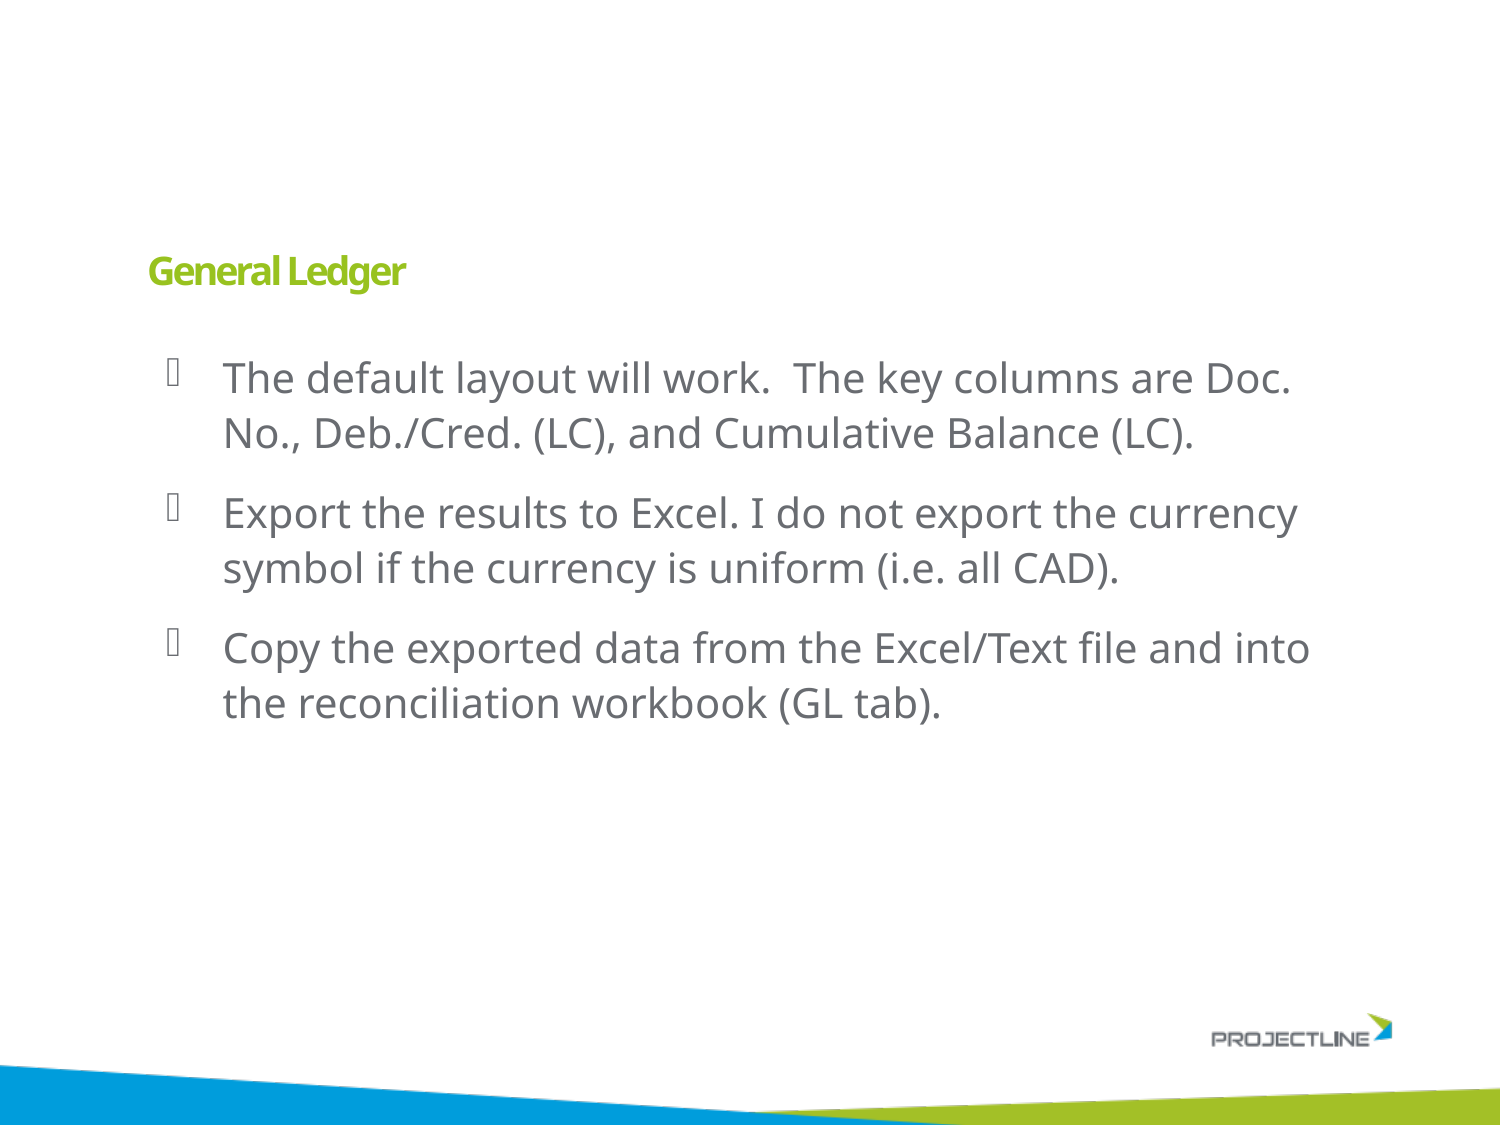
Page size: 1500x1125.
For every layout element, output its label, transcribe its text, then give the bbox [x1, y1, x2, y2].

list The default layout will work. The key columns are Doc. No., Deb./Cred. (LC), and Cumulative Balance (LC). Export the results to Excel. I do not export the currency symbol if the currency is uniform (i.e. all CAD). Copy the exported data from the Excel/Text file and into the reconciliation workbook (GL tab). [131, 339, 1394, 985]
title General Ledger [131, 238, 1394, 301]
